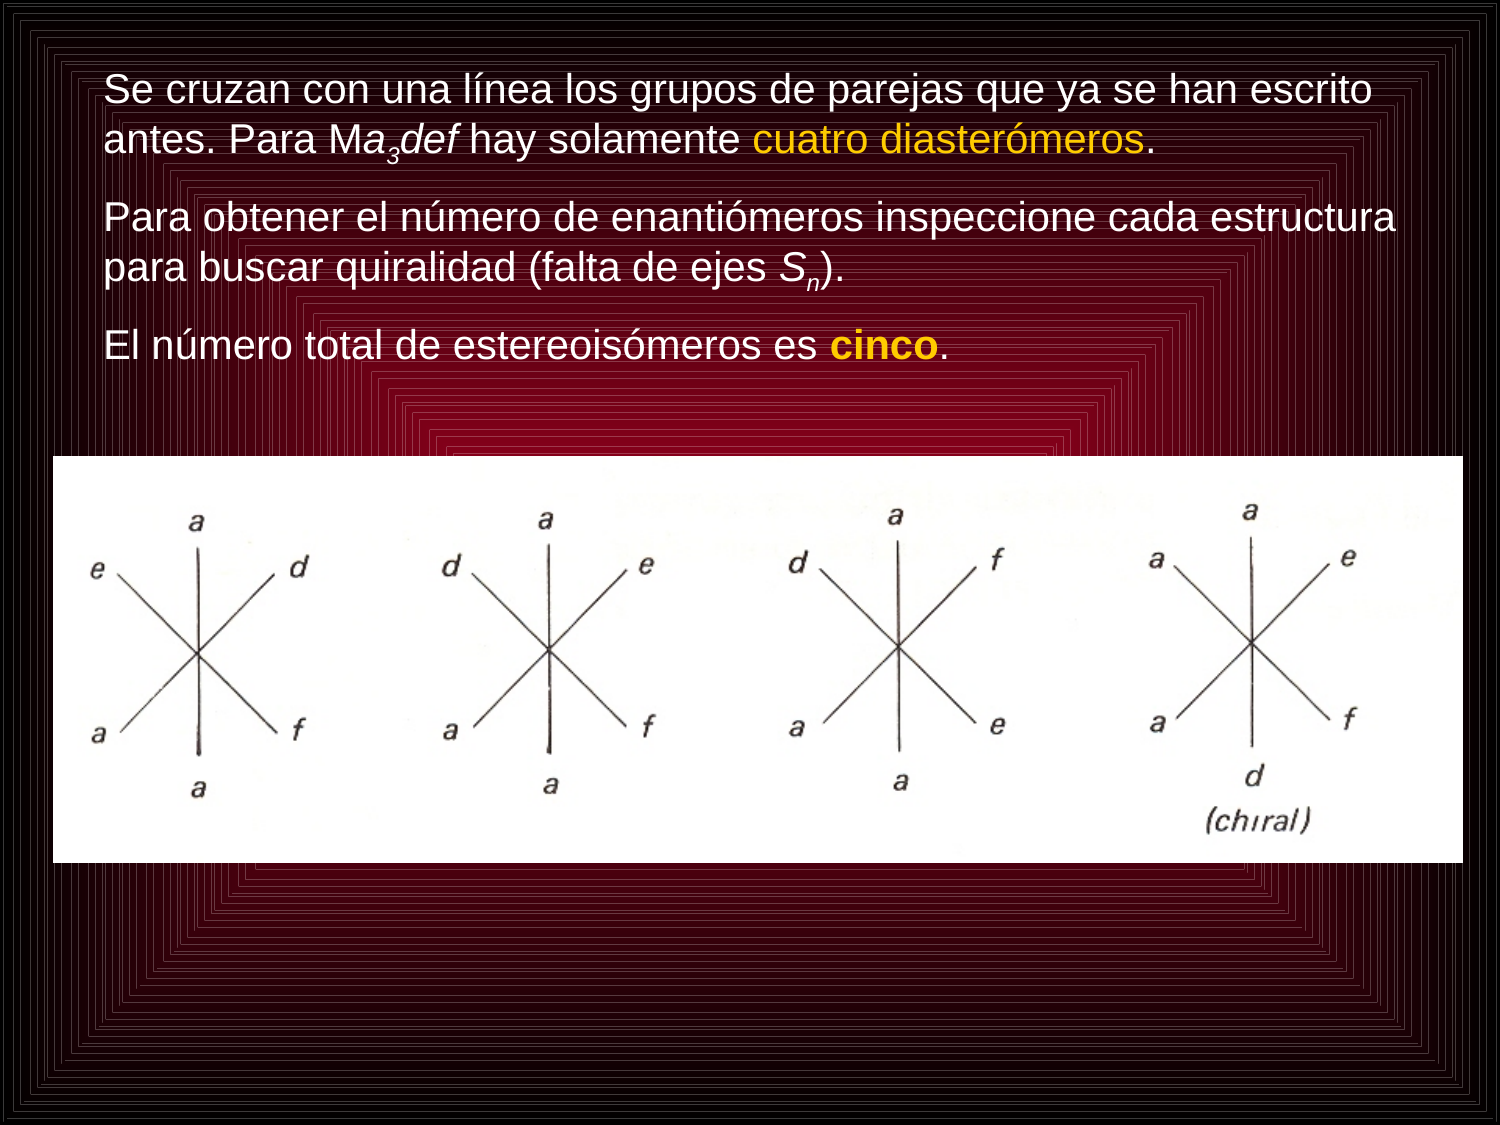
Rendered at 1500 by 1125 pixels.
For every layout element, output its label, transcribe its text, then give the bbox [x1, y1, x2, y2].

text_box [52, 455, 1463, 863]
text_box [324, 375, 1187, 454]
text_box Se cruzan con una línea los grupos de parejas que ya se han escrito antes. Para Ma3def hay solamente cuatro diasterómeros. Para obtener el número de enantiómeros inspeccione cada estructura para buscar quiralidad (falta de ejes Sn). El número total de estereoisómeros es cinco. [88, 54, 1471, 375]
